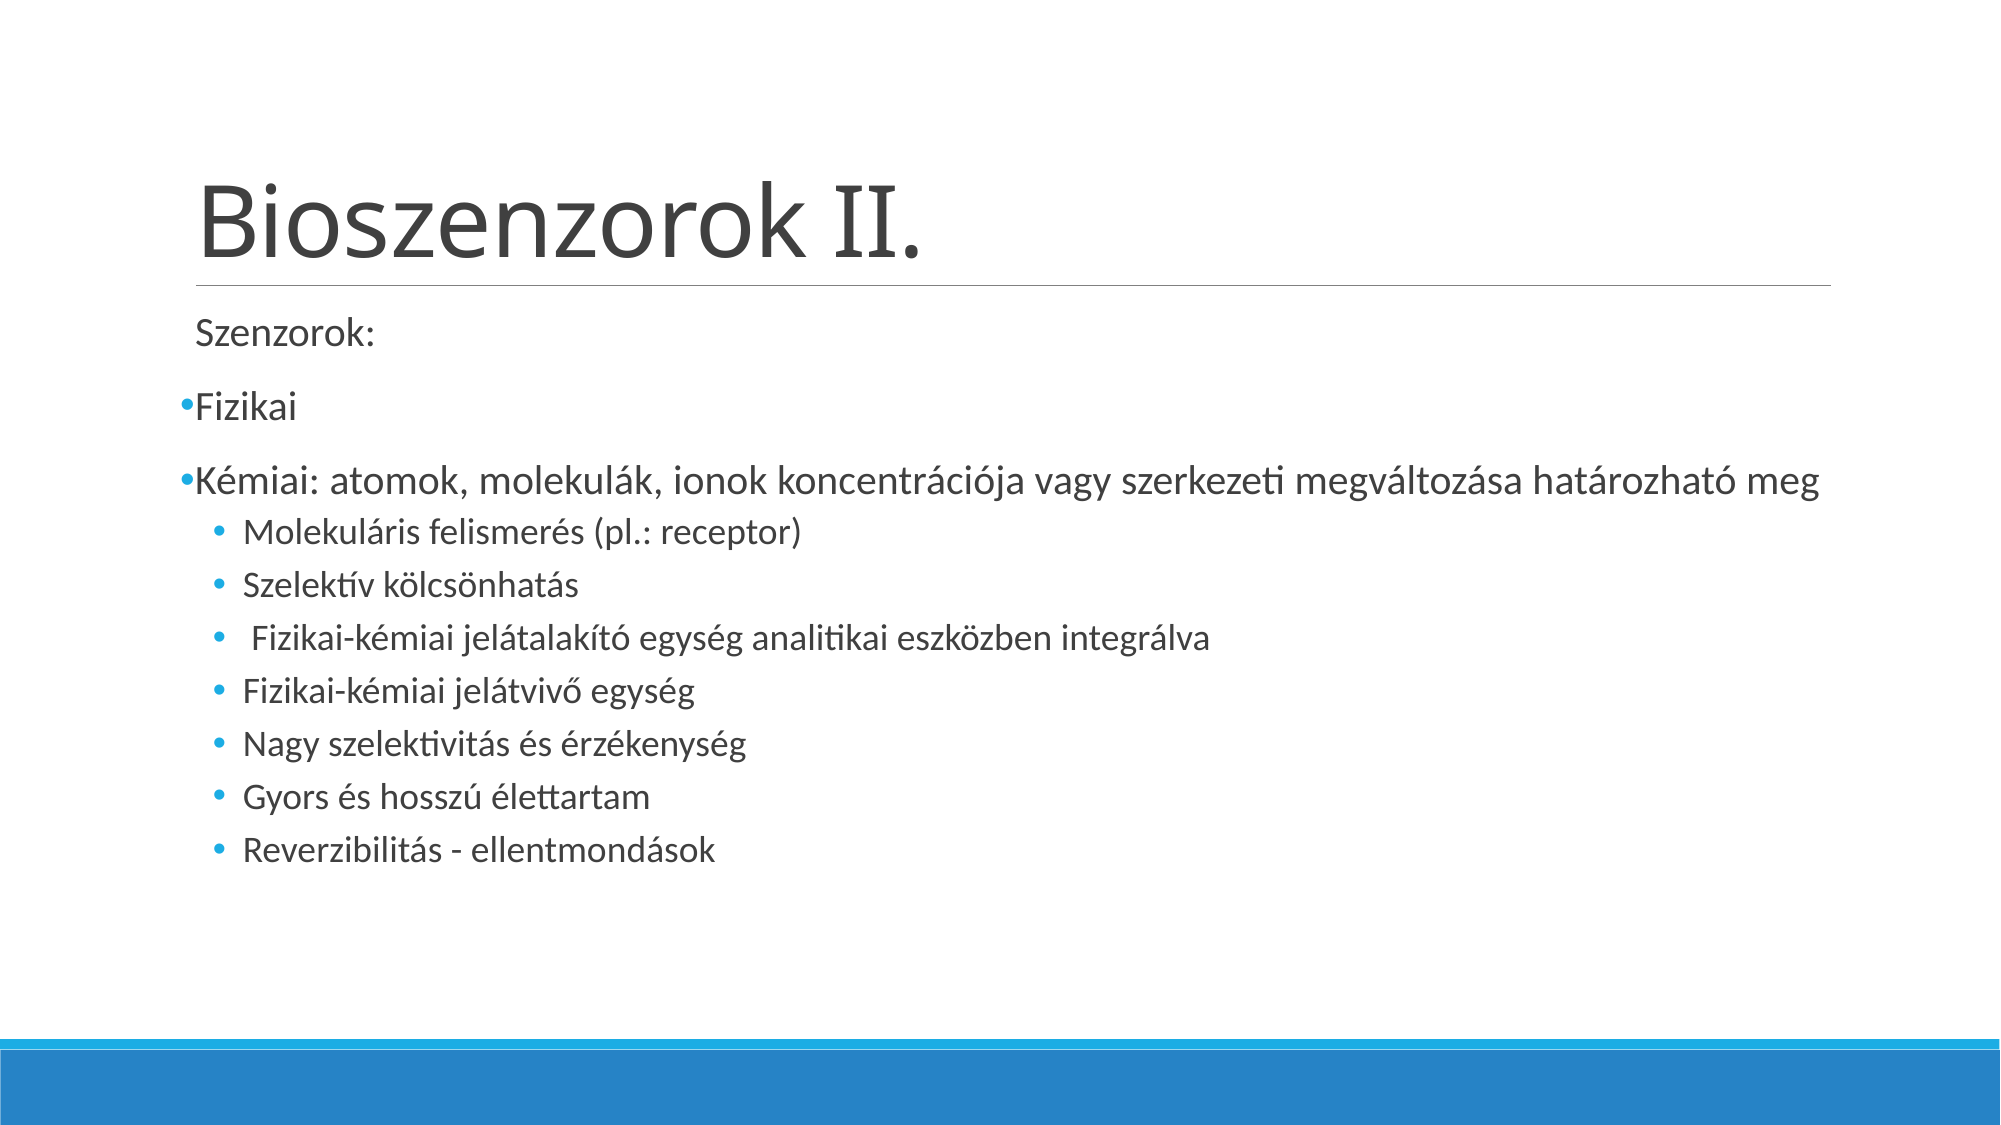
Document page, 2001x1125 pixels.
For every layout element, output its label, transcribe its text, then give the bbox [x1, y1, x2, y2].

title Bioszenzorok II. [180, 47, 1830, 285]
list Szenzorok: Fizikai Kémiai: atomok, molekulák, ionok koncentrációja vagy szerkezeti megváltozása határozható meg Molekuláris felismerés (pl.: receptor) Szelektív kölcsönhatás Fizikai-kémiai jelátalakító egység analitikai eszközben integrálva Fizikai-kémiai jelátvivő egység Nagy szelektivitás és érzékenység Gyors és hosszú élettartam Reverzibilitás - ellentmondások [180, 302, 1830, 963]
